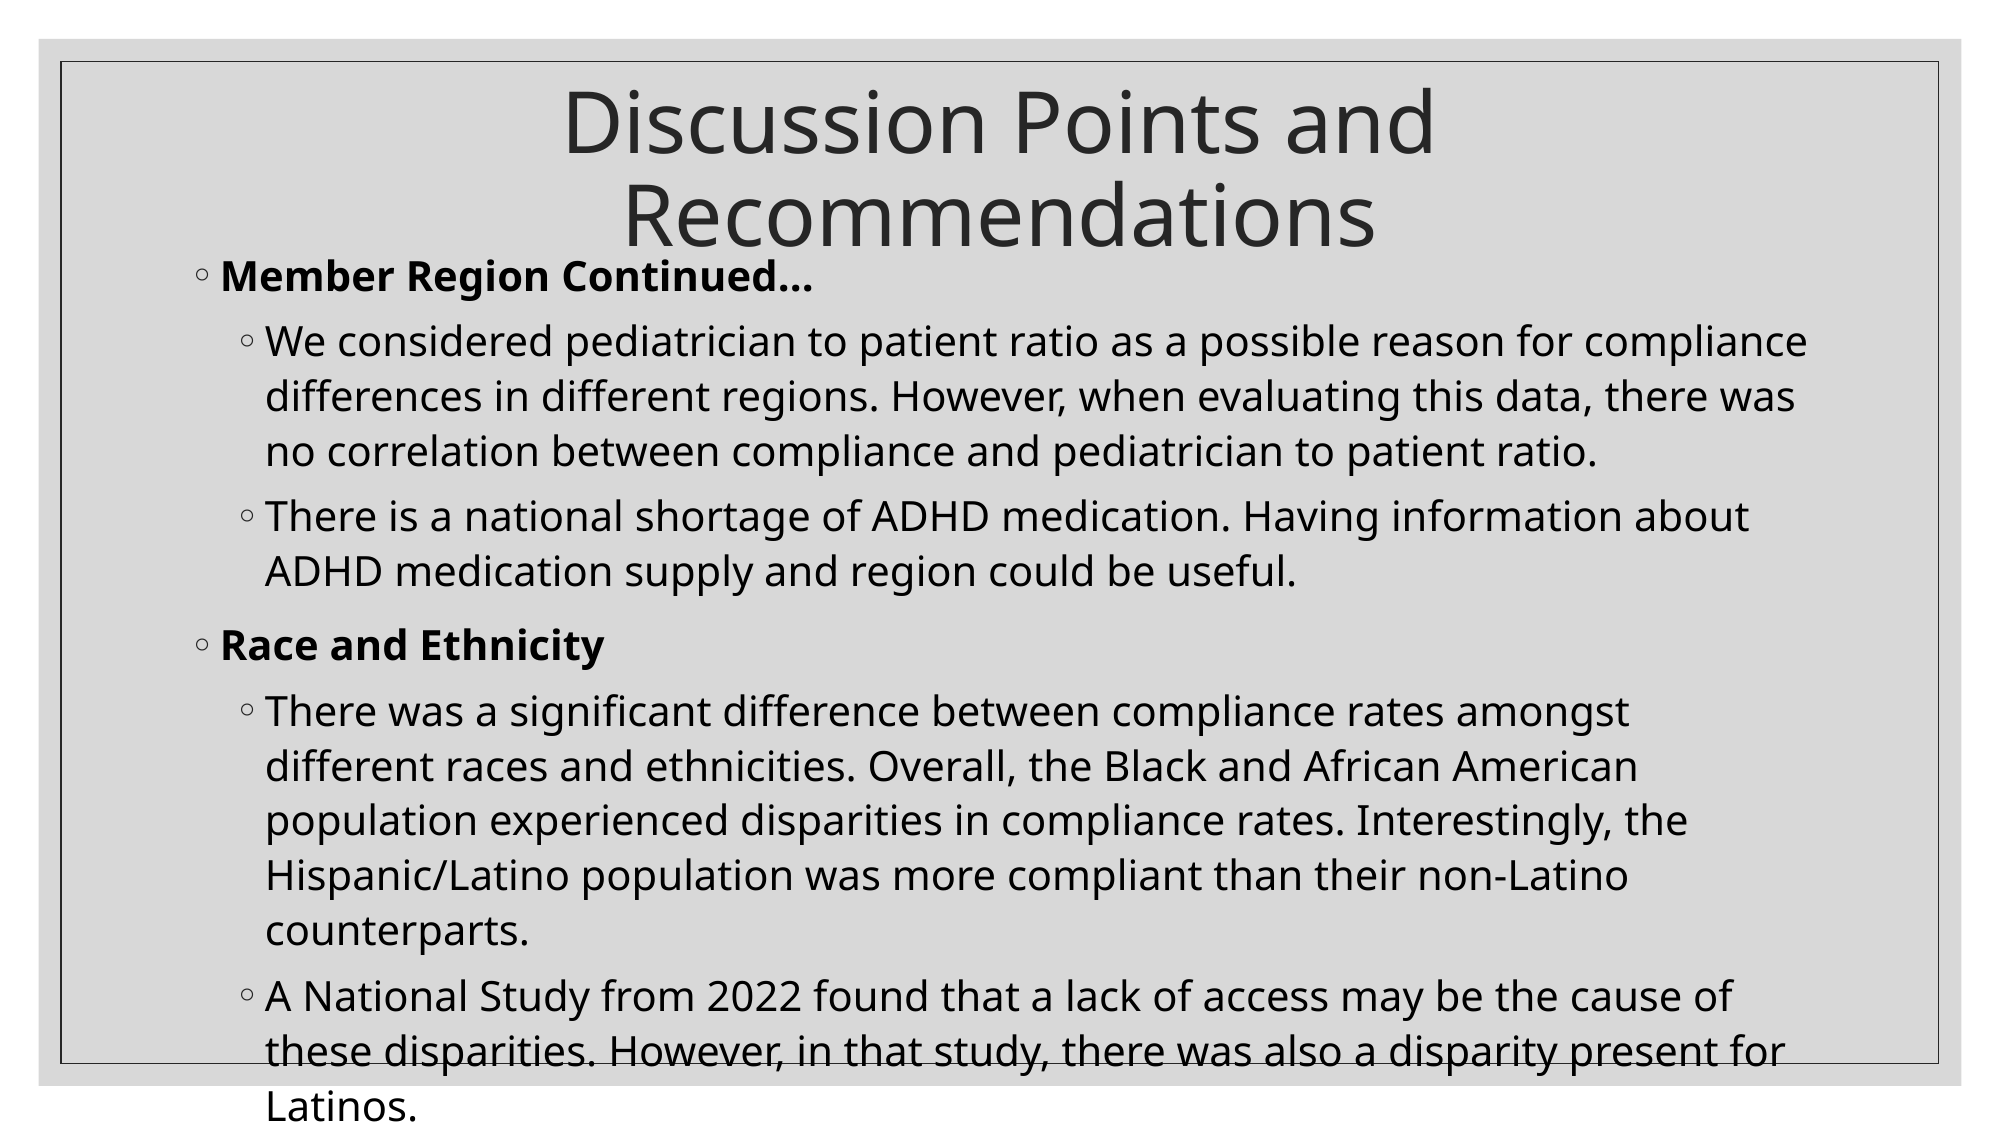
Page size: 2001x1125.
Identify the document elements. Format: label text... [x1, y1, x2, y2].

title Discussion Points and Recommendations [174, 71, 1825, 236]
list Member Region Continued... We considered pediatrician to patient ratio as a possible reason for compliance differences in different regions. However, when evaluating this data, there was no correlation between compliance and pediatrician to patient ratio. There is a national shortage of ADHD medication. Having information about ADHD medication supply and region could be useful. Race and Ethnicity There was a significant difference between compliance rates amongst different races and ethnicities. Overall, the Black and African American population experienced disparities in compliance rates. Interestingly, the Hispanic/Latino population was more compliant than their non-Latino counterparts. A National Study from 2022 found that a lack of access may be the cause of these disparities. However, in that study, there was also a disparity present for Latinos. [174, 236, 1825, 995]
